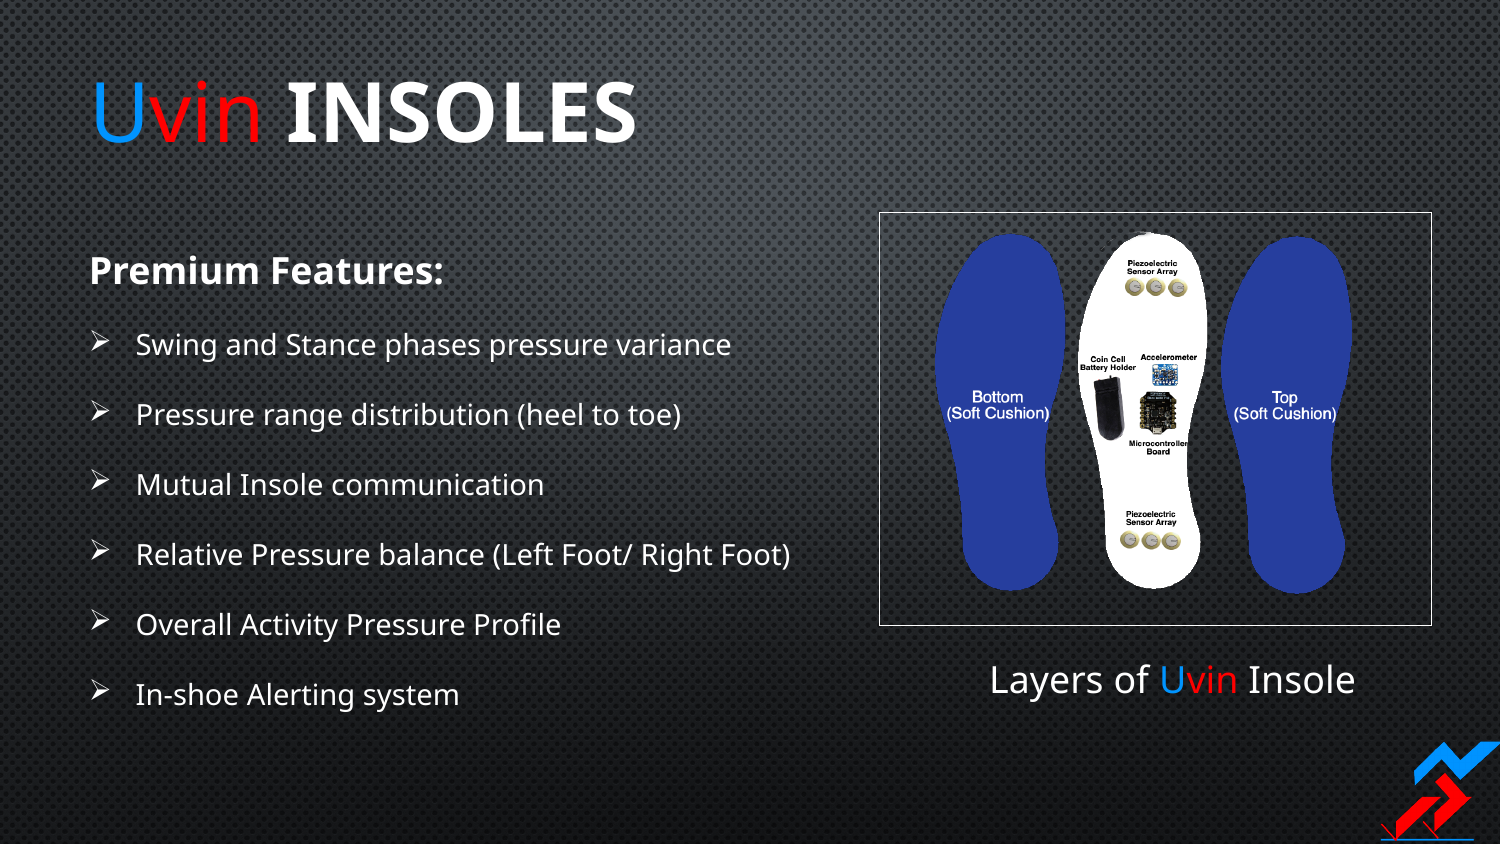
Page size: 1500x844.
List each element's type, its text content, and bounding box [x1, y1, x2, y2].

text_box Premium Features: Swing and Stance phases pressure variance Pressure range distribution (heel to toe) Mutual Insole communication Relative Pressure balance (Left Foot/ Right Foot) Overall Activity Pressure Profile In-shoe Alerting system [74, 194, 890, 754]
text_box Layers of Uvin Insole [974, 648, 1375, 705]
picture [0, 0, 1500, 844]
title Uvin INSOLES [74, 43, 1112, 149]
